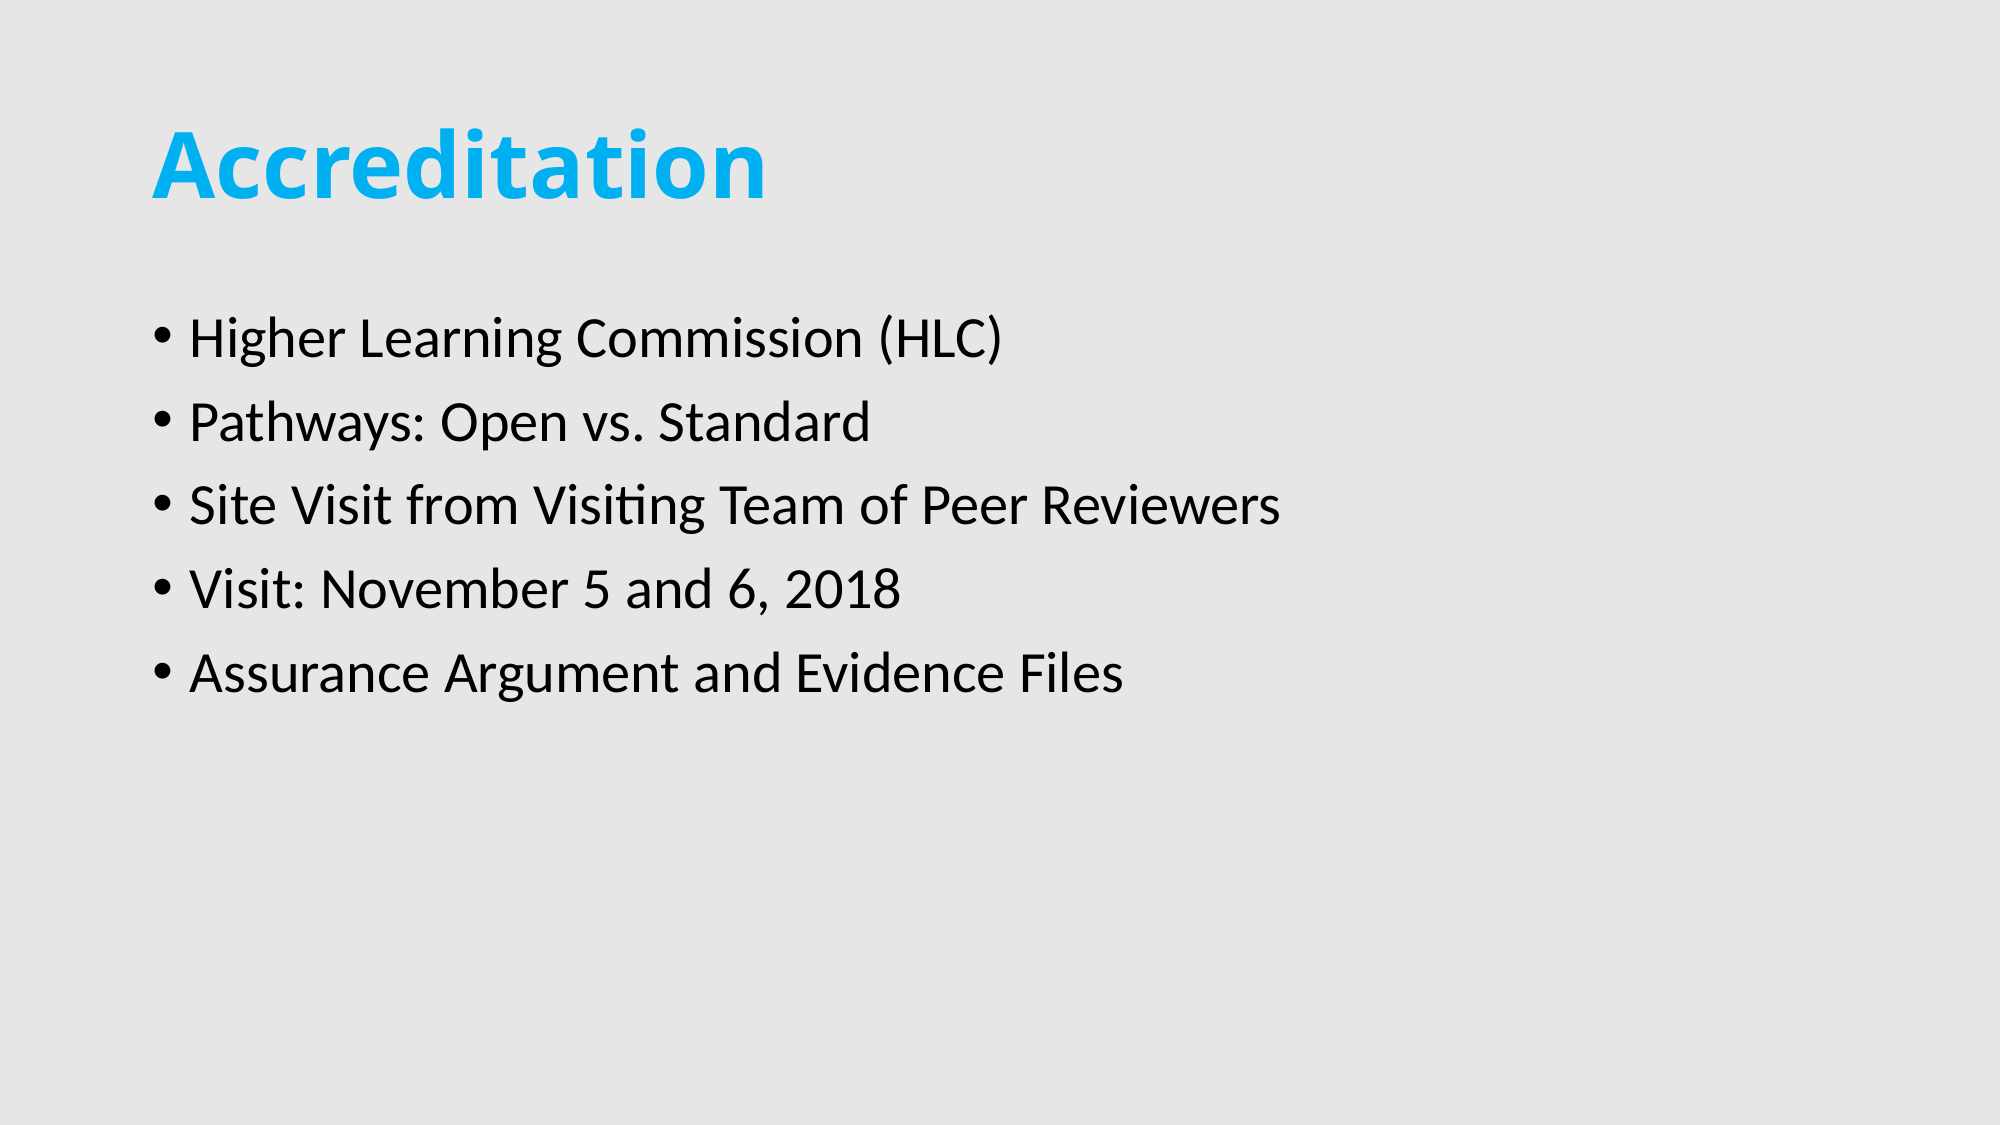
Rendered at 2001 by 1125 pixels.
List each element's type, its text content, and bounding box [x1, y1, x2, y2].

list Higher Learning Commission (HLC) Pathways: Open vs. Standard Site Visit from Visiting Team of Peer Reviewers Visit: November 5 and 6, 2018 Assurance Argument and Evidence Files [137, 299, 1863, 1014]
title Accreditation [137, 59, 1863, 278]
